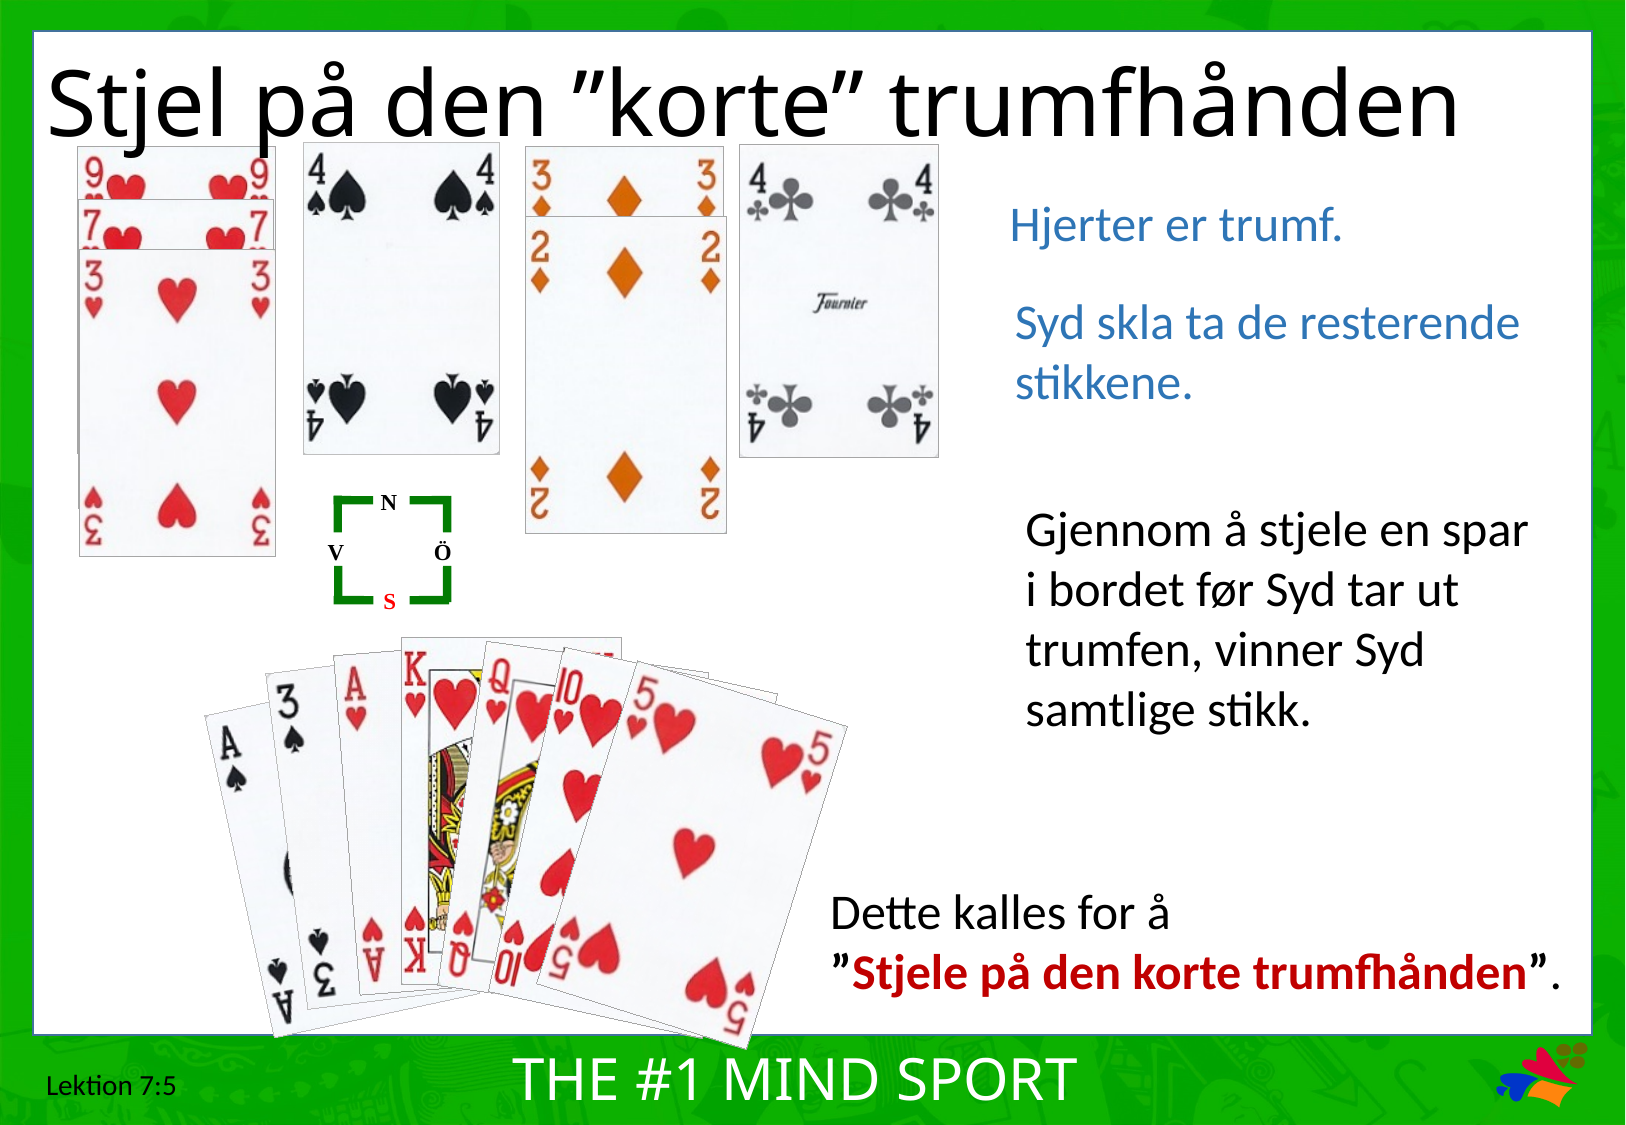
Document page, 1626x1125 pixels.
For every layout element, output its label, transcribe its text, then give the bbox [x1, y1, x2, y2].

text_box Dette kalles for å ”Stjele på den korte trumfhånden”. [815, 872, 1583, 1007]
text_box Syd skla ta de resterende stikkene. [1000, 282, 1588, 417]
title Stjel på den ”korte” trumfhånden [31, 45, 1574, 168]
text_box Hjerter er trumf. [994, 183, 1403, 259]
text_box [312, 479, 468, 623]
picture [0, 0, 1626, 1125]
text_box Gjennom å stjele en spar i bordet før Syd tar ut trumfen, vinner Syd samtlige stikk. [1010, 489, 1557, 744]
